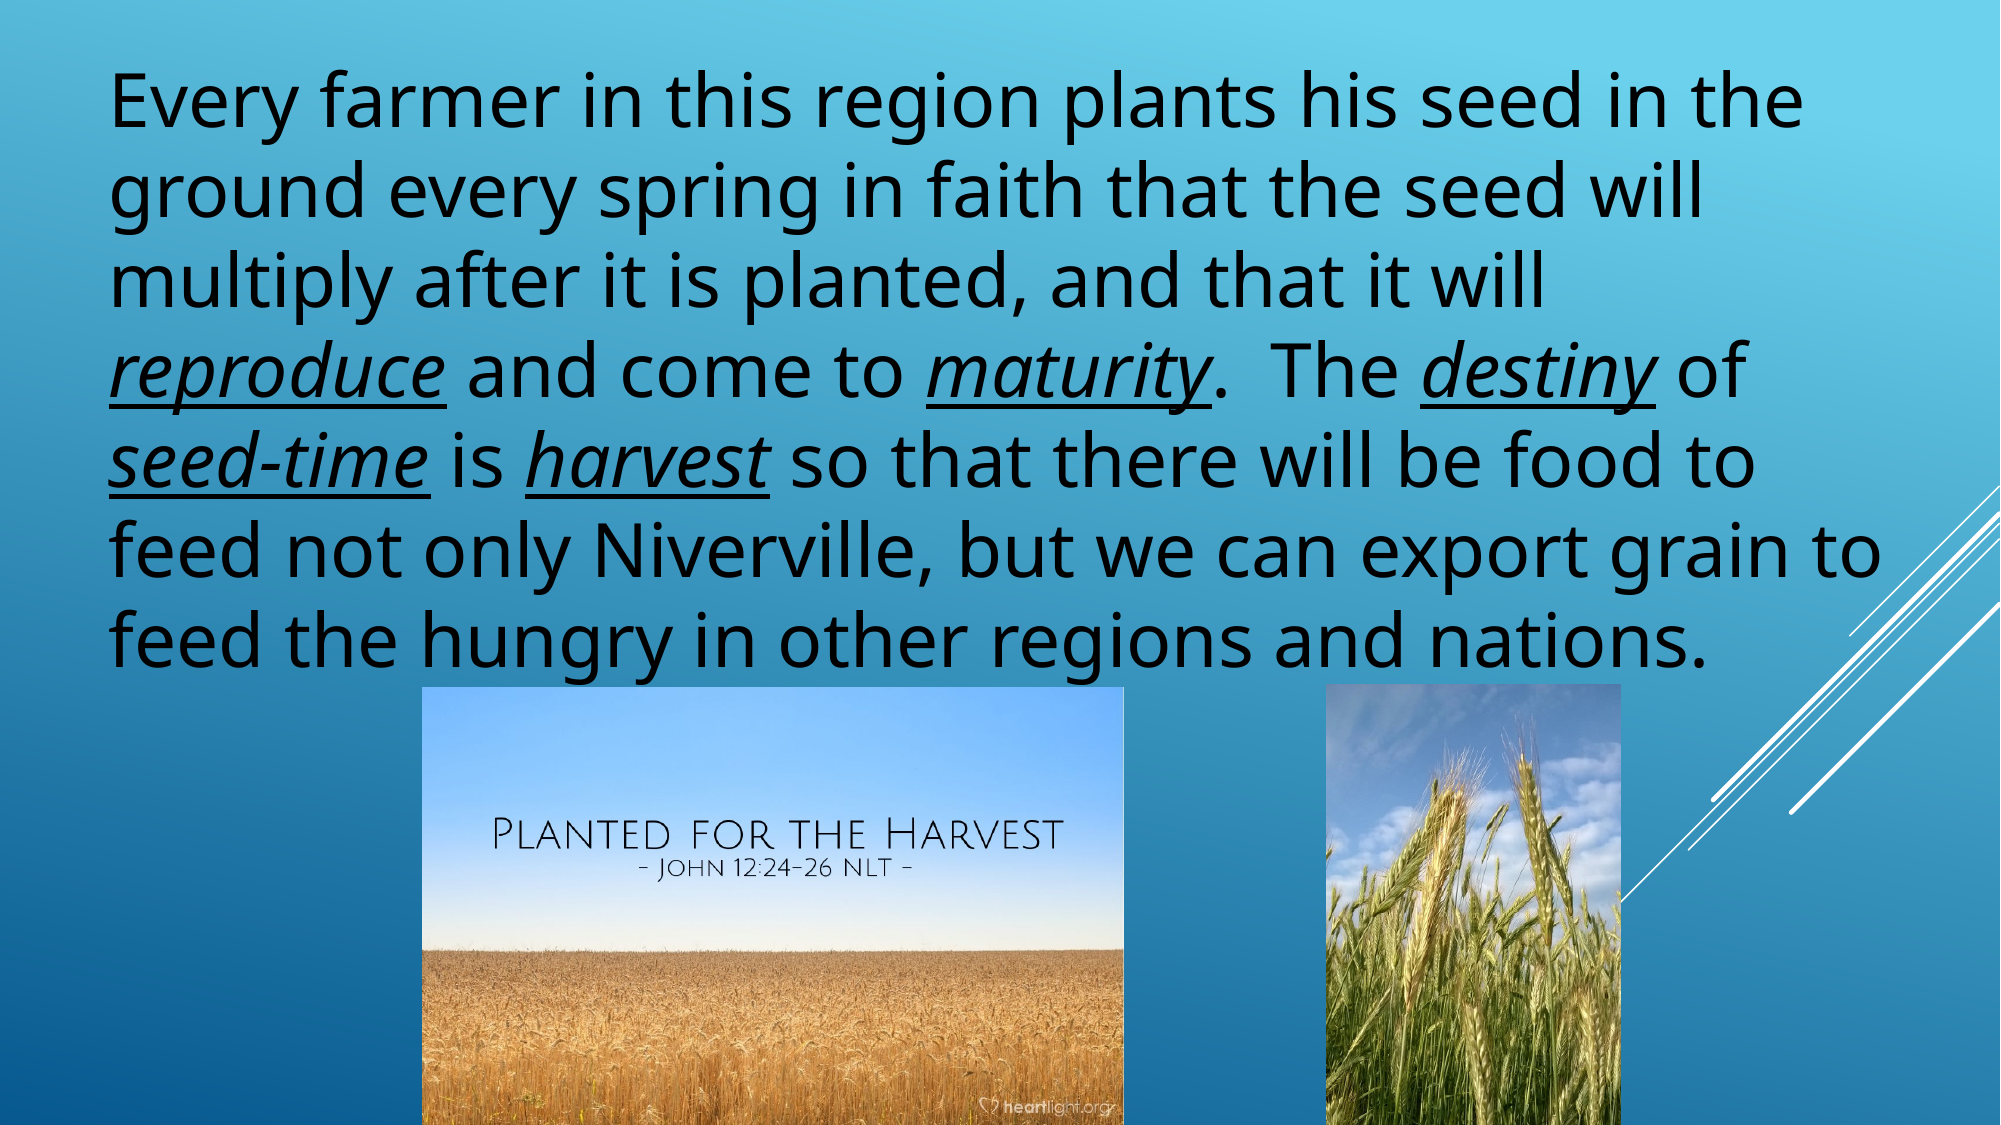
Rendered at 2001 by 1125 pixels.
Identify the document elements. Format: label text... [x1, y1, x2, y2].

picture [421, 686, 1124, 1125]
list Every farmer in this region plants his seed in the ground every spring in faith that the seed will multiply after it is planted, and that it will reproduce and come to maturity. The destiny of seed-time is harvest so that there will be food to feed not only Niverville, but we can export grain to feed the hungry in other regions and nations. [93, 30, 1909, 706]
picture [1325, 684, 1621, 1125]
